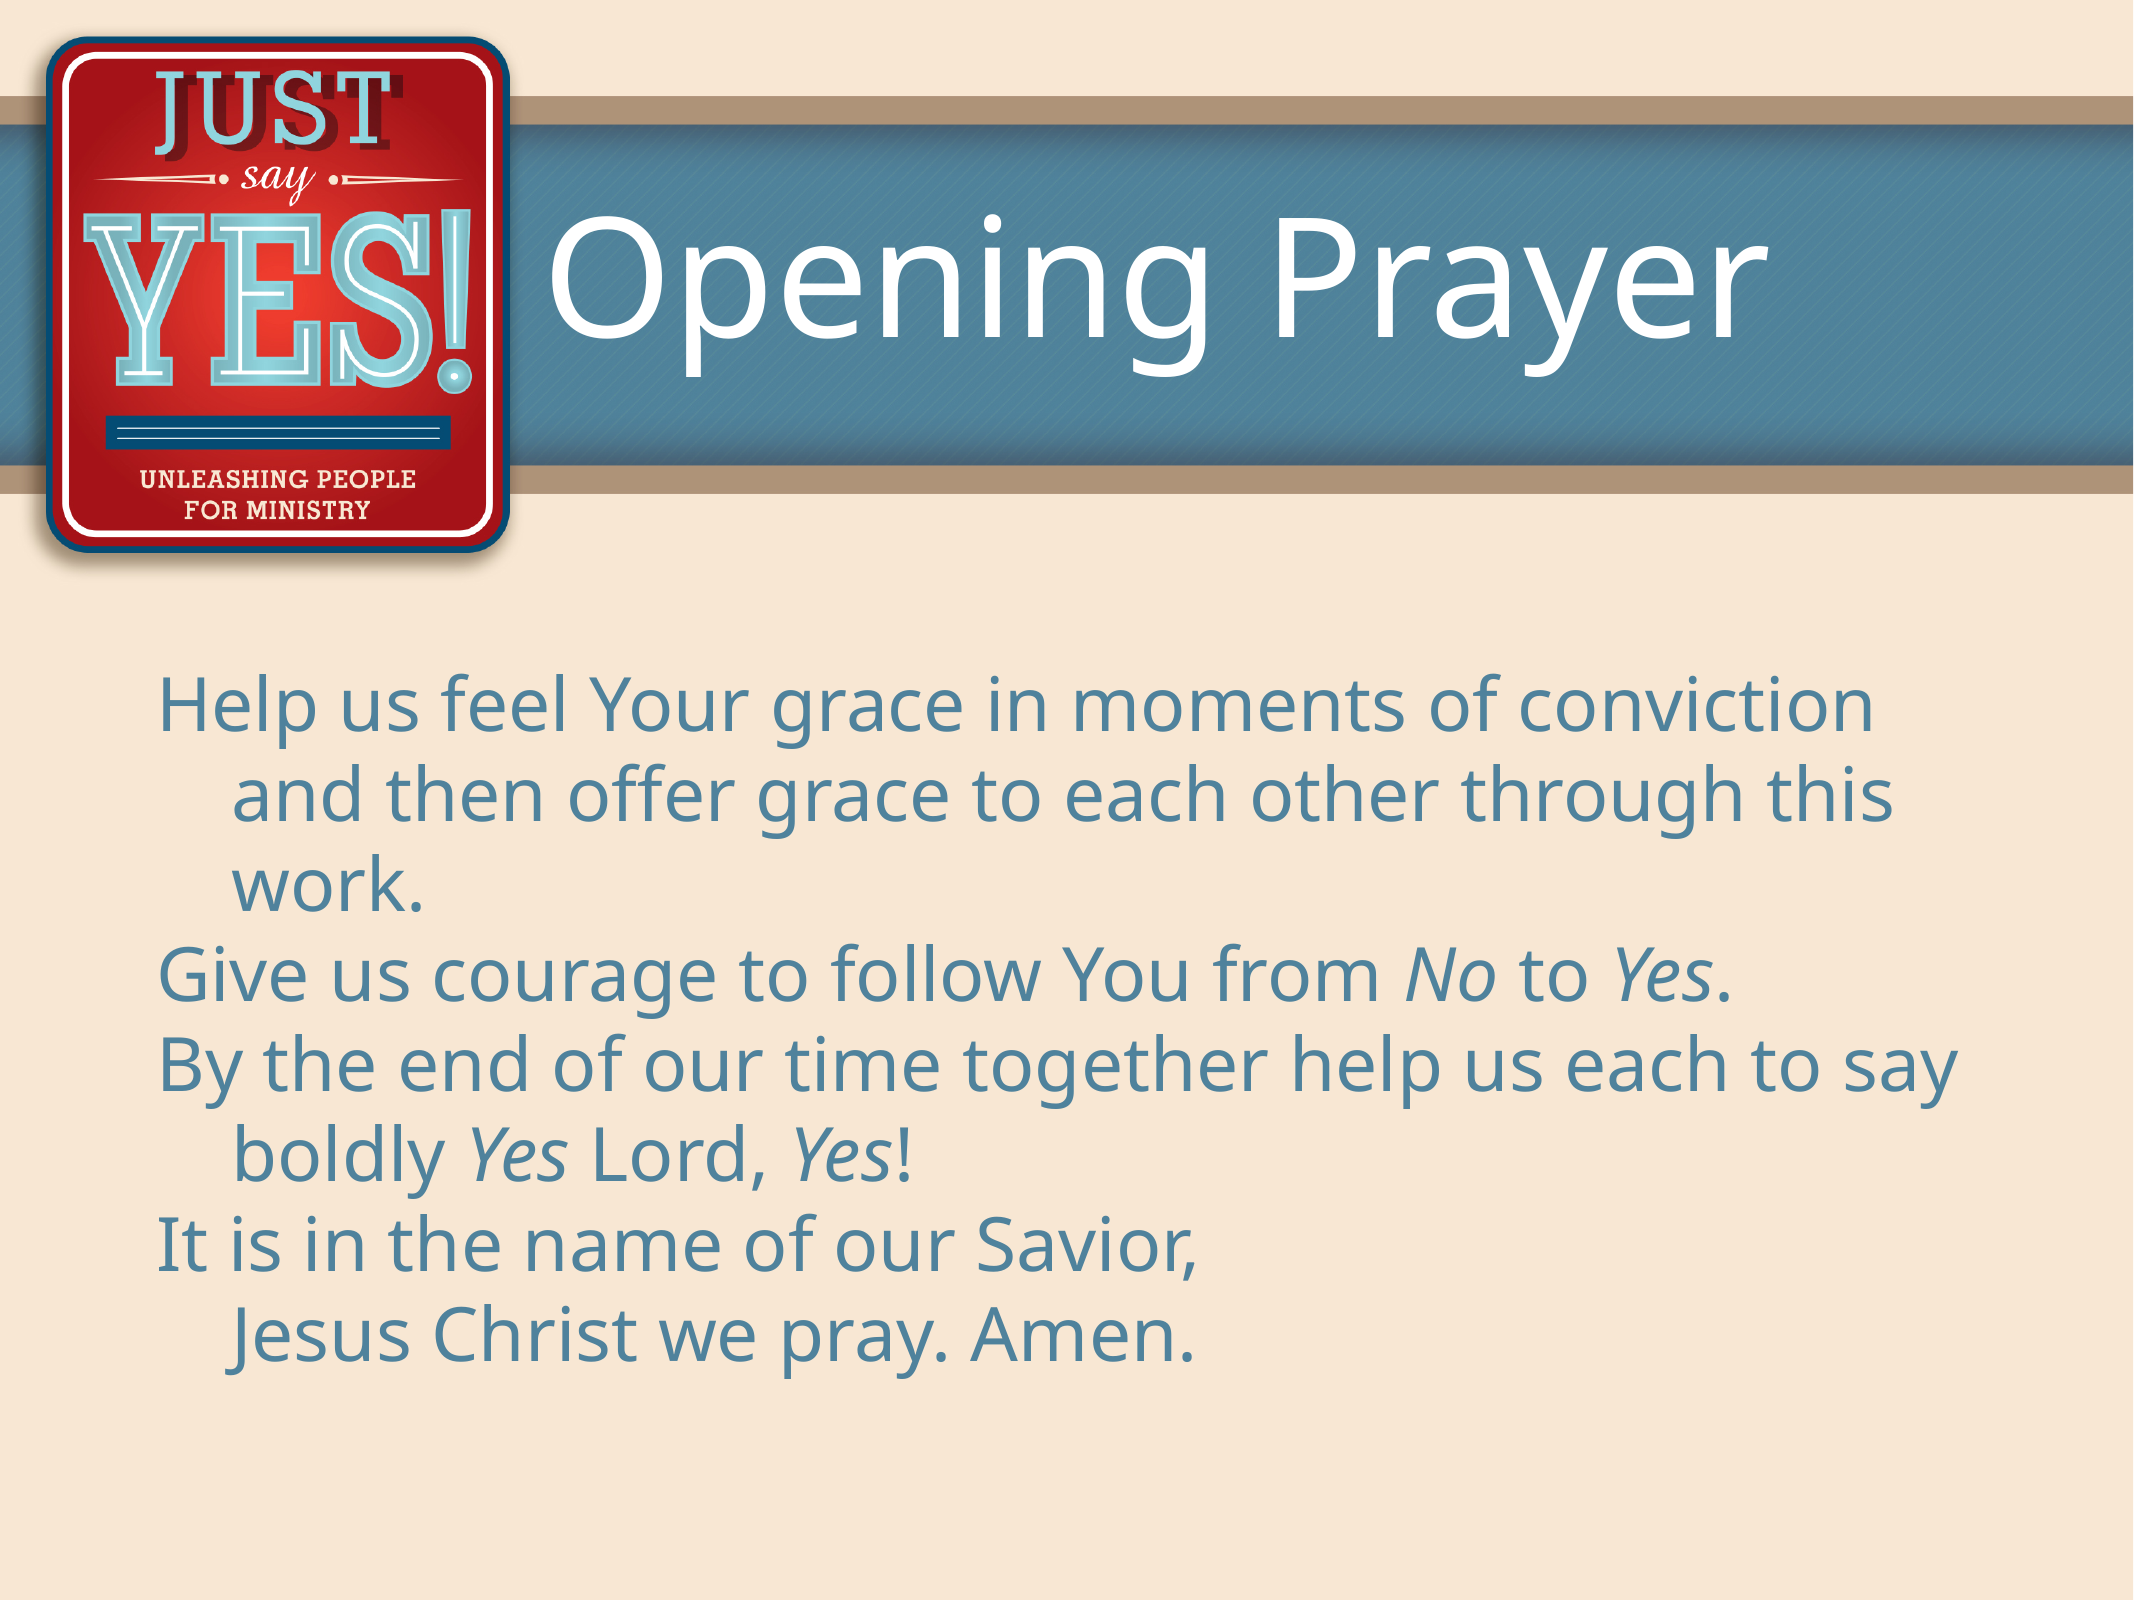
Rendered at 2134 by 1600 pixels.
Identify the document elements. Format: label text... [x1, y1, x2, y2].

list Help us feel Your grace in moments of conviction and then offer grace to each other through this work. Give us courage to follow You from No to Yes. By the end of our time together help us each to say boldly Yes Lord, Yes! It is in the name of our Savior, Jesus Christ we pray. Amen. [155, 576, 1978, 1457]
picture [0, 0, 2134, 1600]
title Opening Prayer [541, 145, 1978, 397]
